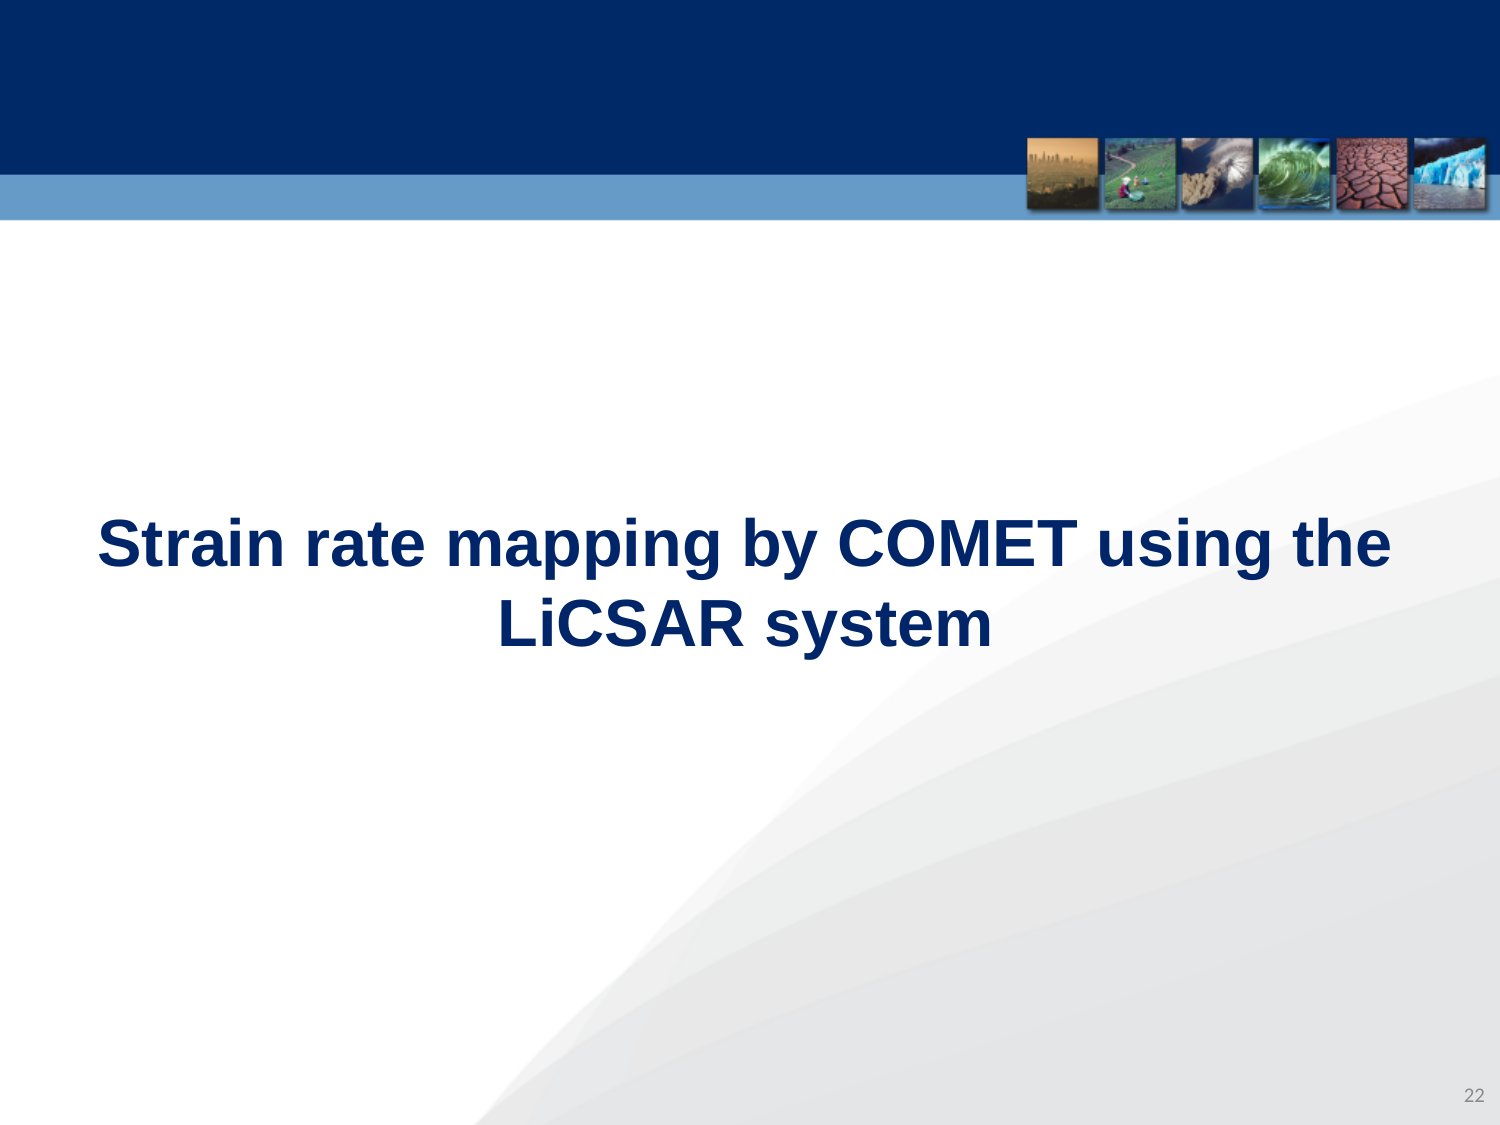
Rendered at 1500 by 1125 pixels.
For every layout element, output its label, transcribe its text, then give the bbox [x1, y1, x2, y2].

slide_number 22 [1187, 1073, 1500, 1125]
title Strain rate mapping by COMET using the LiCSAR system [41, 385, 1451, 774]
picture [0, 0, 1500, 1125]
